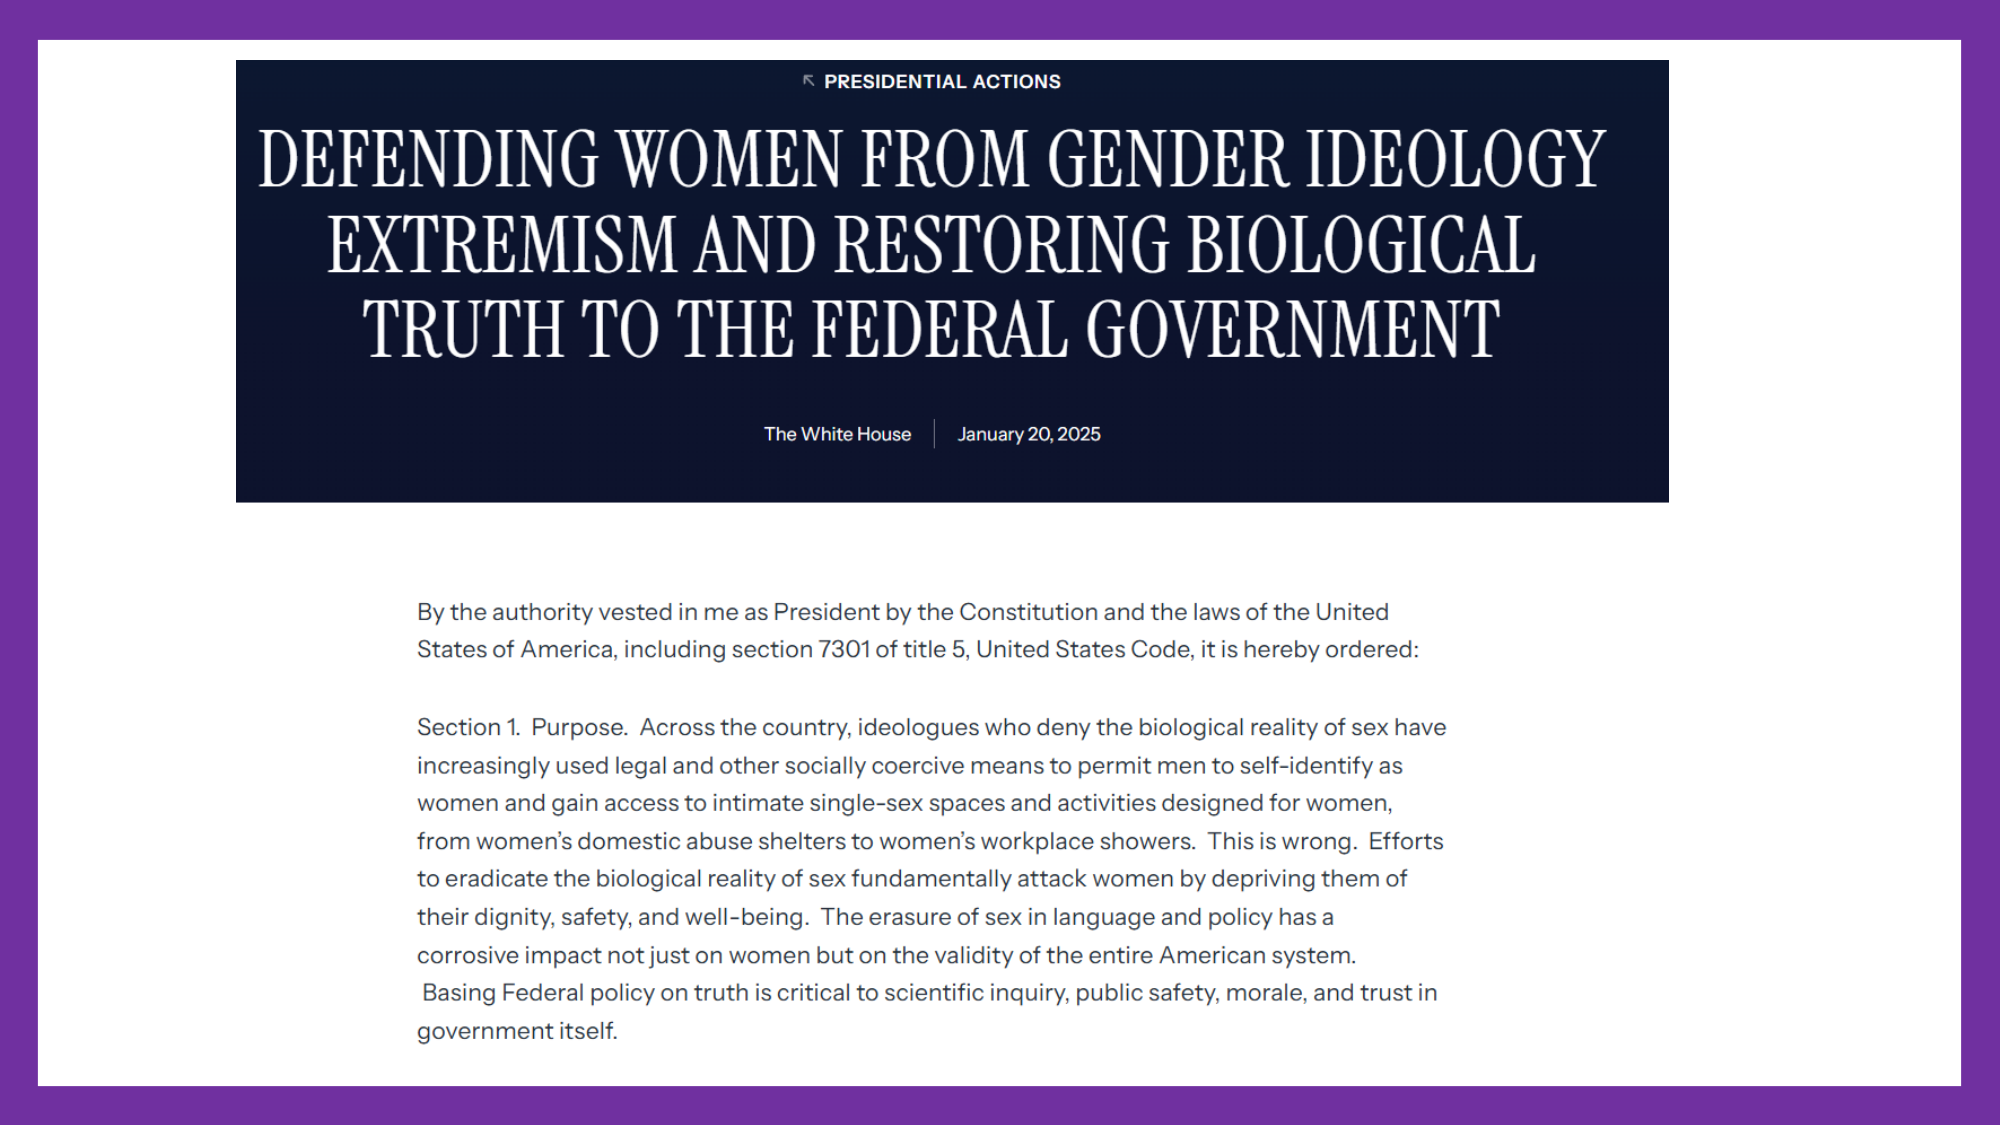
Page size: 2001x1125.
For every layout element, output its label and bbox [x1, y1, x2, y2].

picture [235, 60, 1669, 1049]
